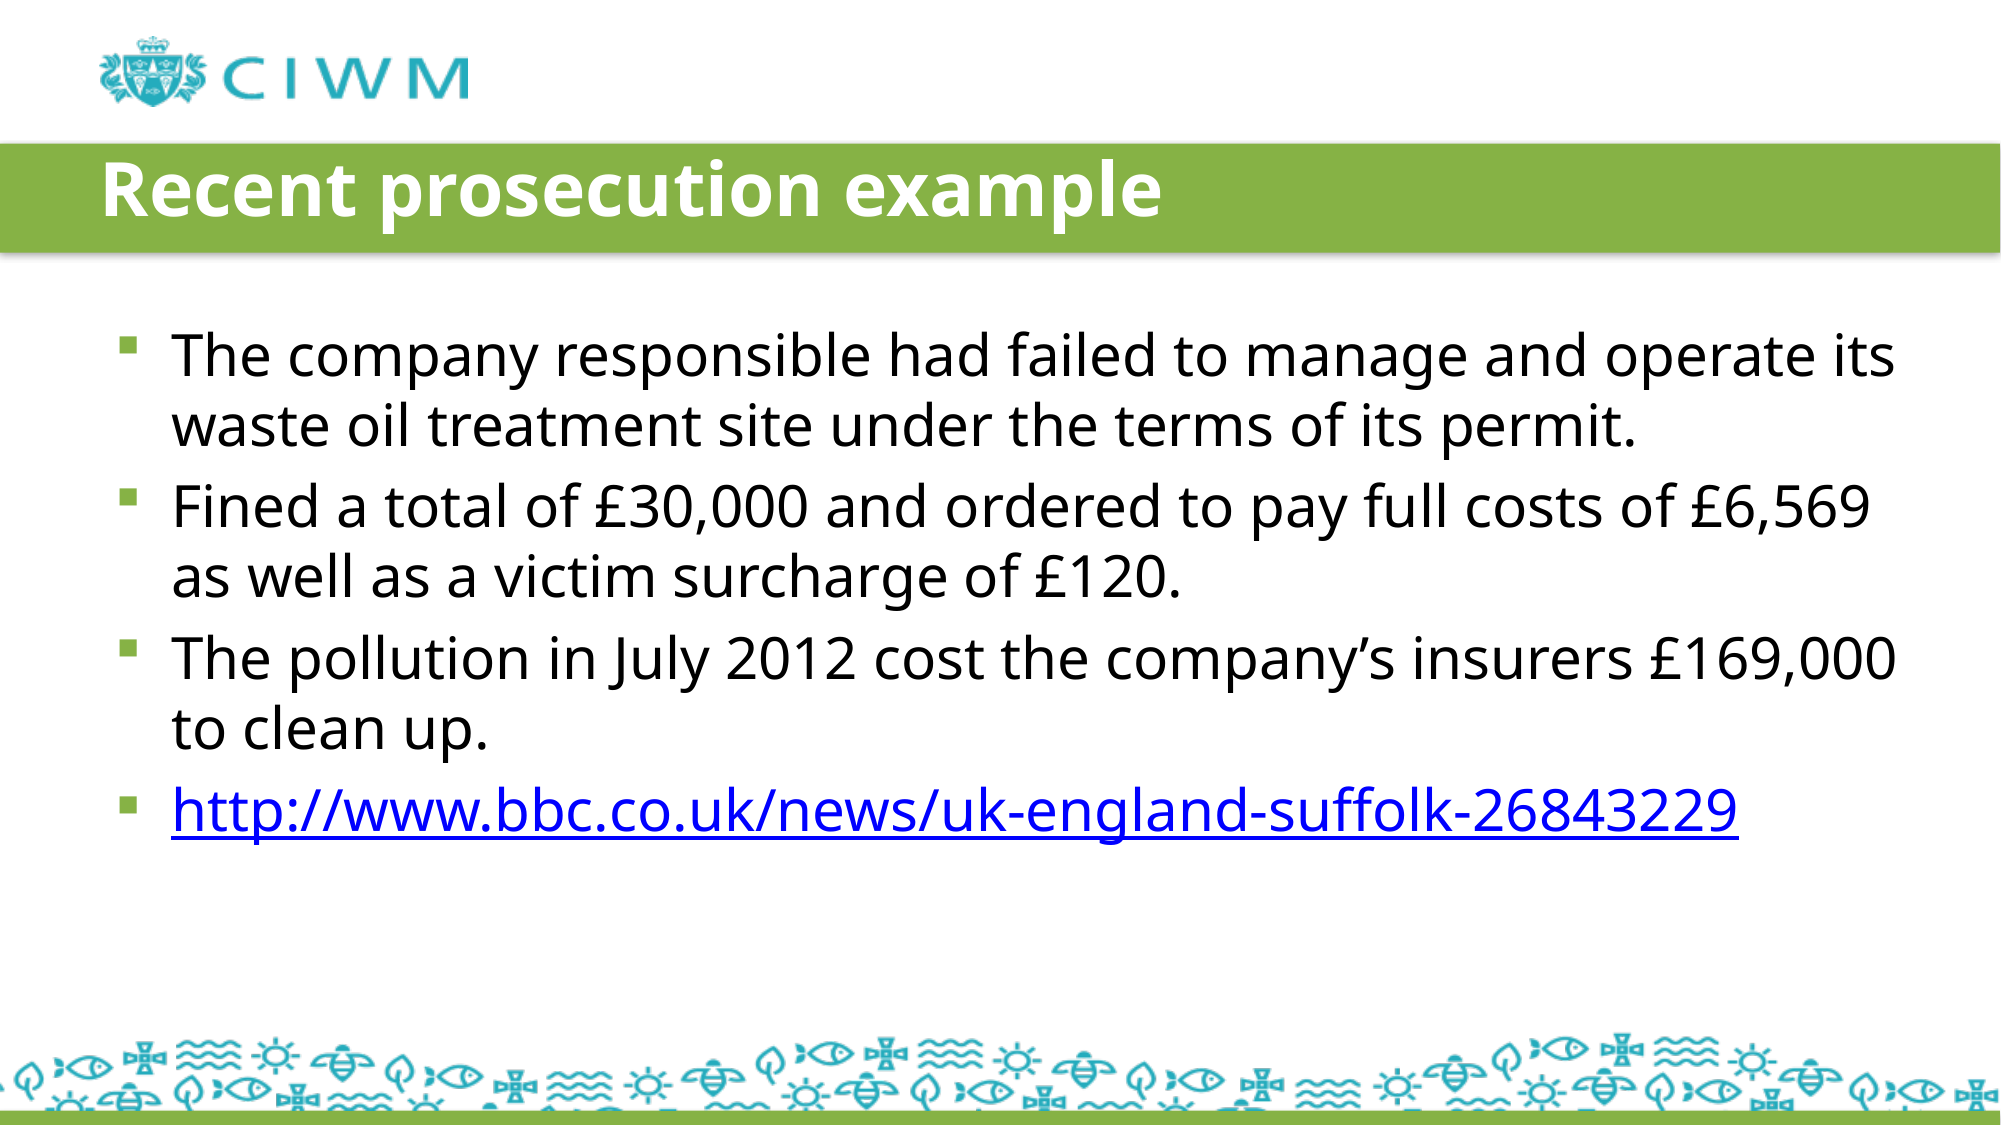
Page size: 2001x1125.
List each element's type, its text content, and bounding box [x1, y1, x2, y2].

title Recent prosecution example [99, 122, 1843, 251]
picture [99, 36, 468, 107]
picture [0, 1023, 2000, 1111]
list The company responsible had failed to manage and operate its waste oil treatment site under the terms of its permit. Fined a total of £30,000 and ordered to pay full costs of £6,569 as well as a victim surcharge of £120. The pollution in July 2012 cost the company’s insurers £169,000 to clean up. http://www.bbc.co.uk/news/uk-england-suffolk-26843229 [99, 310, 1959, 953]
